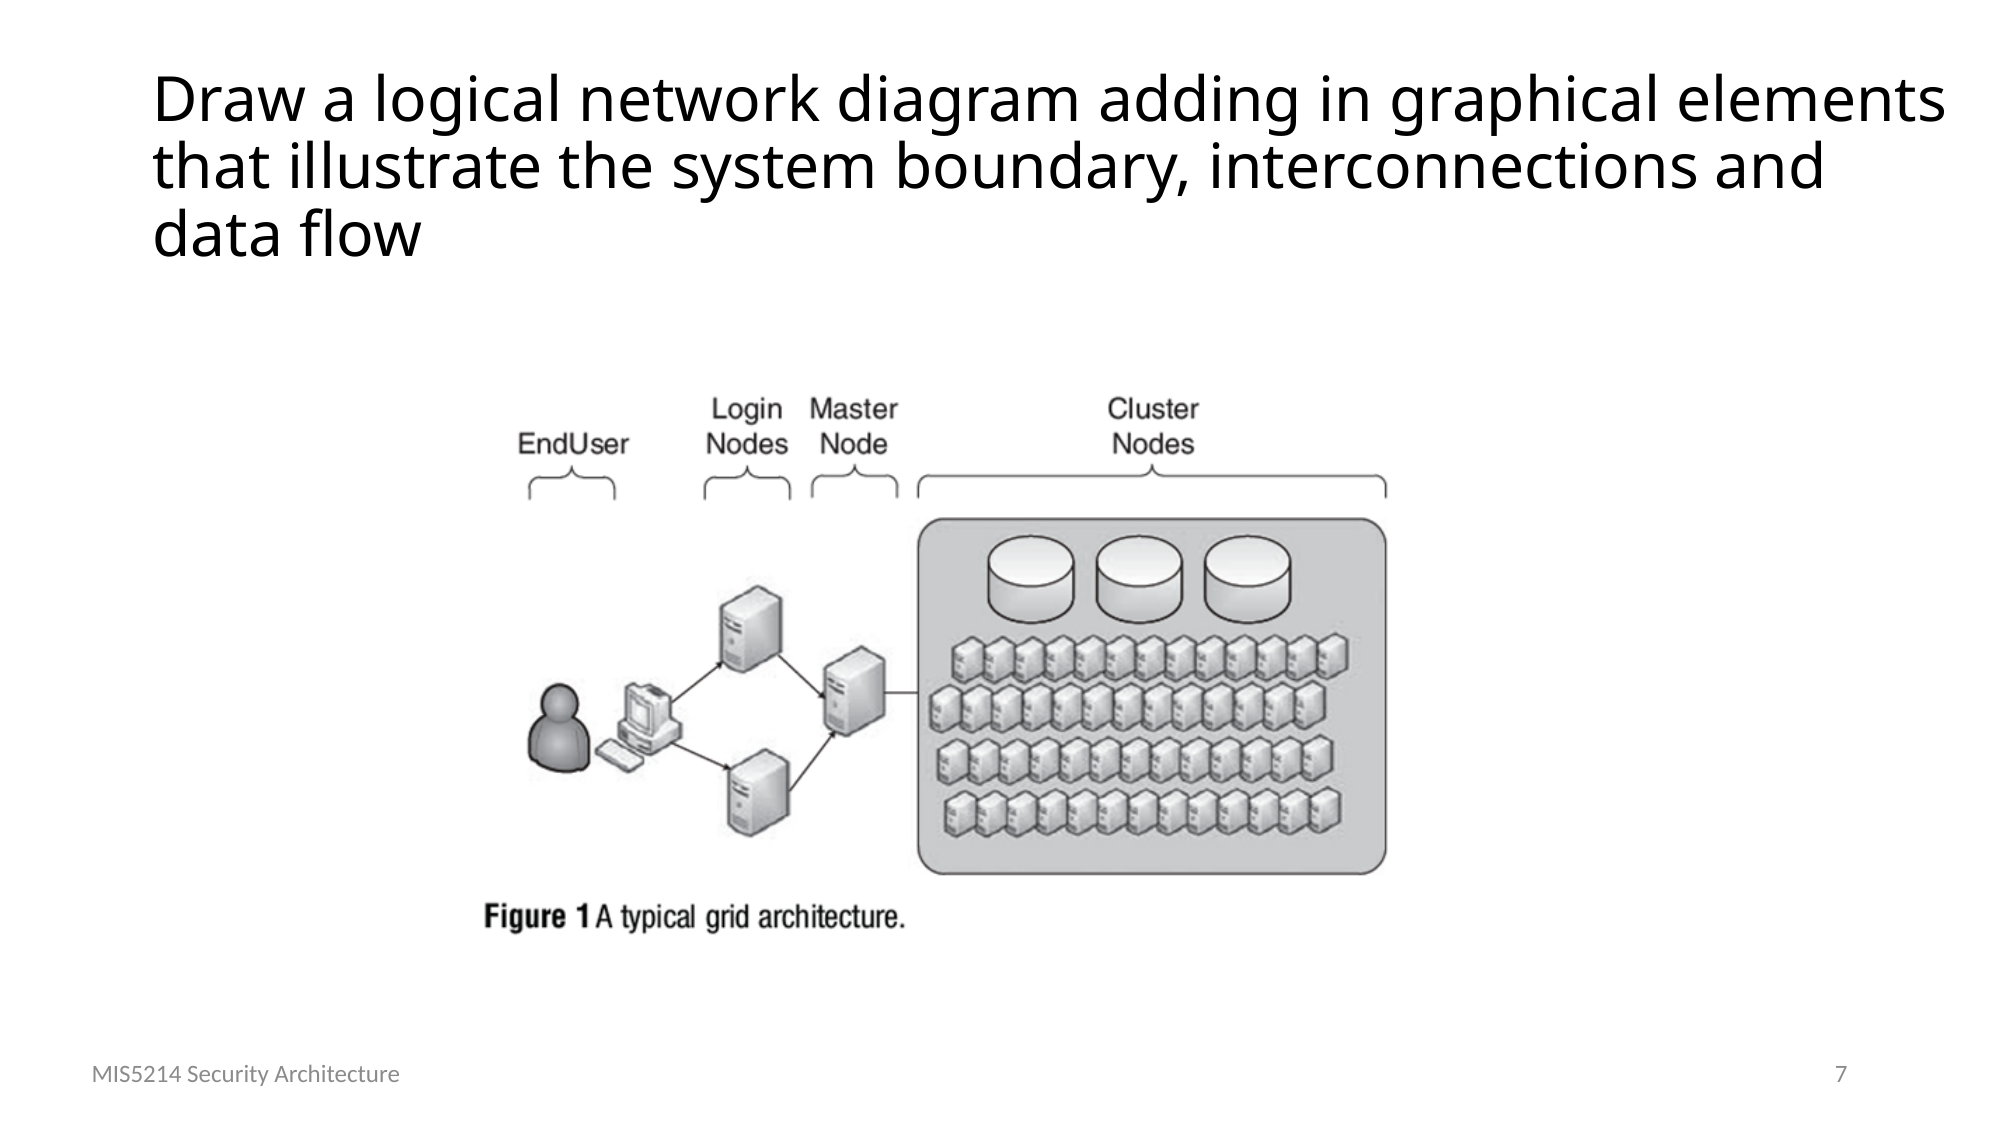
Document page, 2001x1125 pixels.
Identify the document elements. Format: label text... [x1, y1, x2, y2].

title Draw a logical network diagram adding in graphical elements that illustrate the system boundary, interconnections and data flow [137, 59, 1967, 278]
picture [472, 366, 1413, 954]
slide_number 7 [1412, 1042, 1863, 1103]
footer MIS5214 Security Architecture [76, 1042, 752, 1103]
